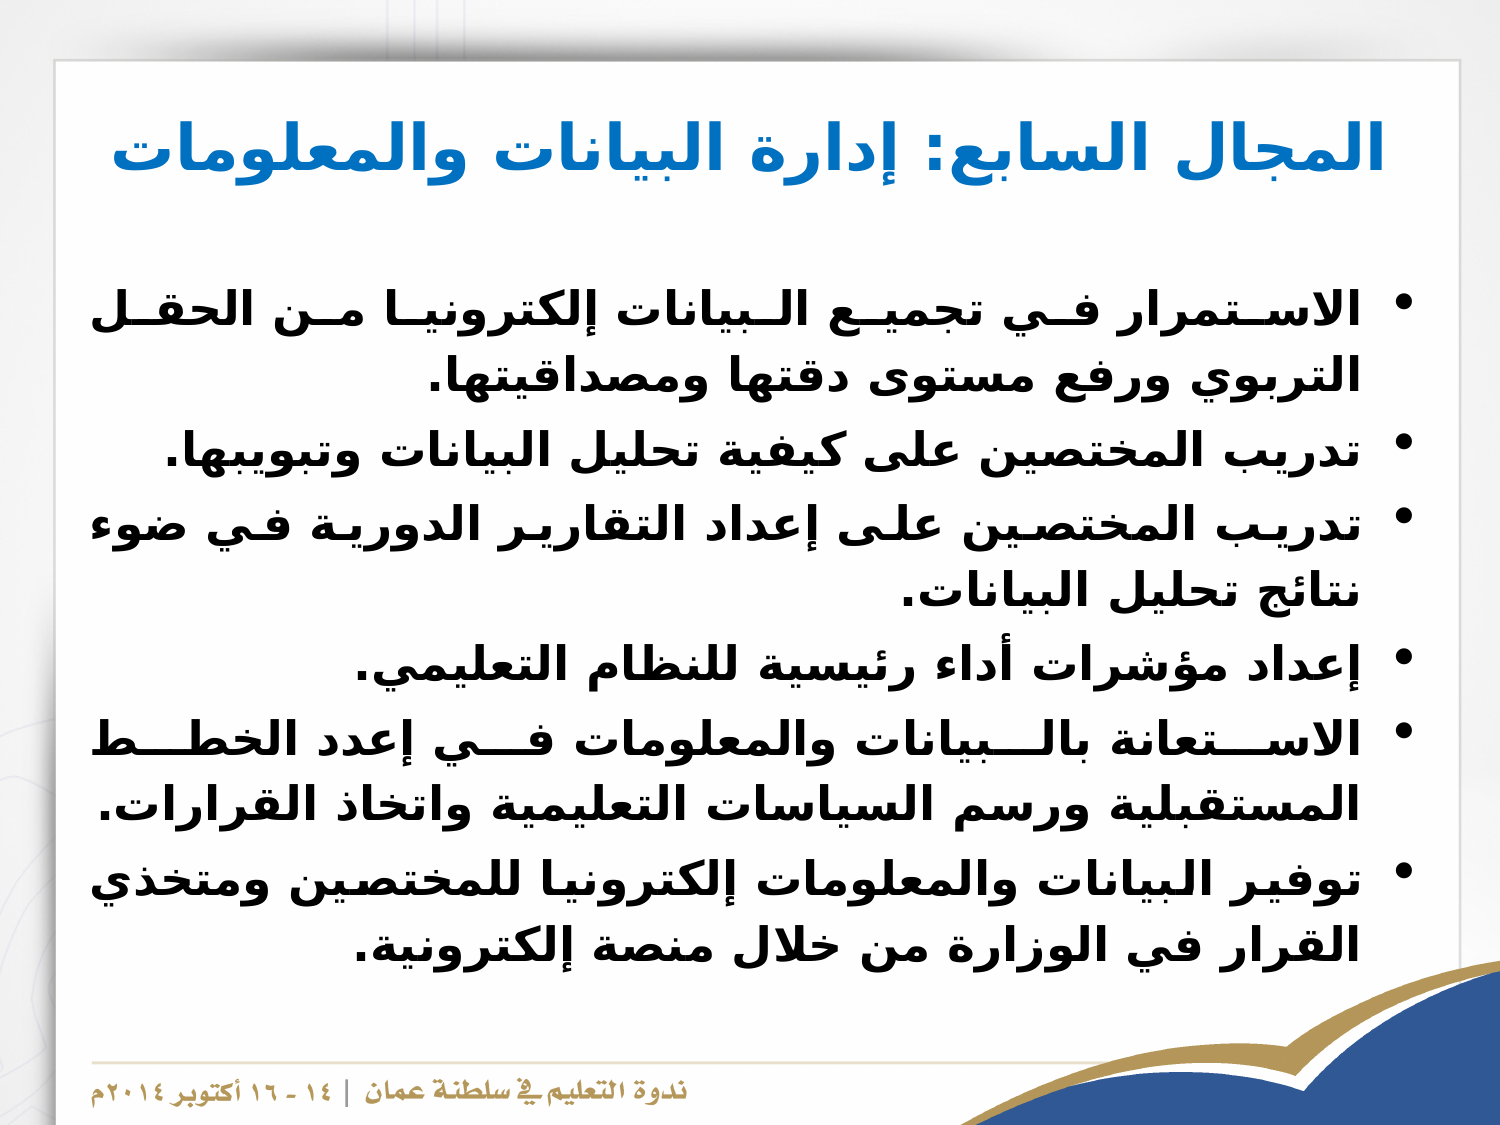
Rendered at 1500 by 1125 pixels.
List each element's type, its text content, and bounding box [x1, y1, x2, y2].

list الاستمرار في تجميع البيانات إلكترونيا من الحقل التربوي ورفع مستوى دقتها ومصداقيتها. تدريب المختصين على كيفية تحليل البيانات وتبويبها. تدريب المختصين على إعداد التقارير الدورية في ضوء نتائج تحليل البيانات. إعداد مؤشرات أداء رئيسية للنظام التعليمي. الاستعانة بالبيانات والمعلومات في إعدد الخطط المستقبلية ورسم السياسات التعليمية واتخاذ القرارات. توفير البيانات والمعلومات إلكترونيا للمختصين ومتخذي القرار في الوزارة من خلال منصة إلكترونية. [75, 262, 1425, 1005]
title المجال السابع: إدارة البيانات والمعلومات [75, 45, 1425, 233]
picture [0, 0, 1500, 1125]
